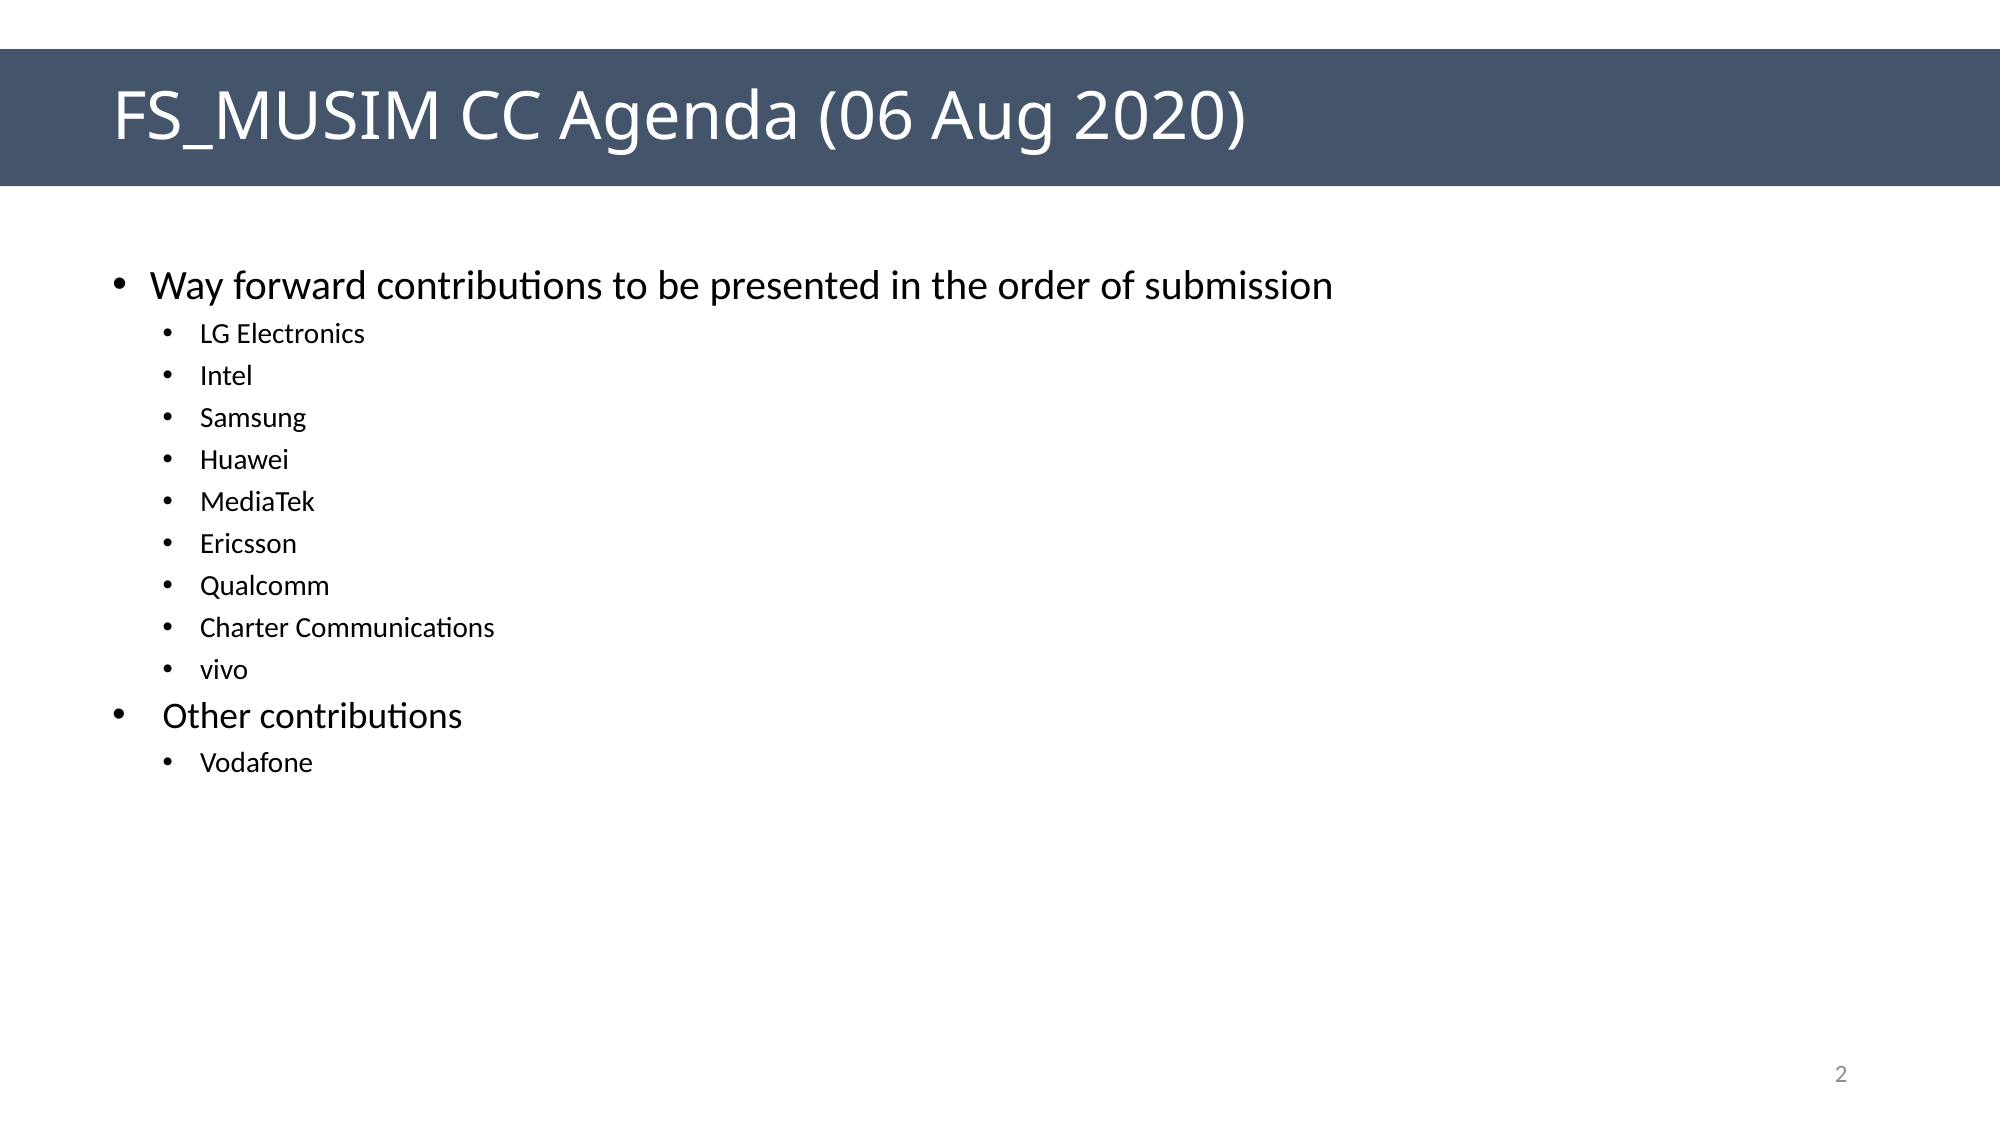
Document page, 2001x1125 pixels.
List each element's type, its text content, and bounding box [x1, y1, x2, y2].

title FS_MUSIM CC Agenda (06 Aug 2020) [97, 74, 1923, 161]
slide_number 2 [1412, 1042, 1863, 1103]
list Way forward contributions to be presented in the order of submission LG Electronics Intel Samsung Huawei MediaTek Ericsson Qualcomm Charter Communications vivo Other contributions Vodafone [97, 255, 1923, 959]
